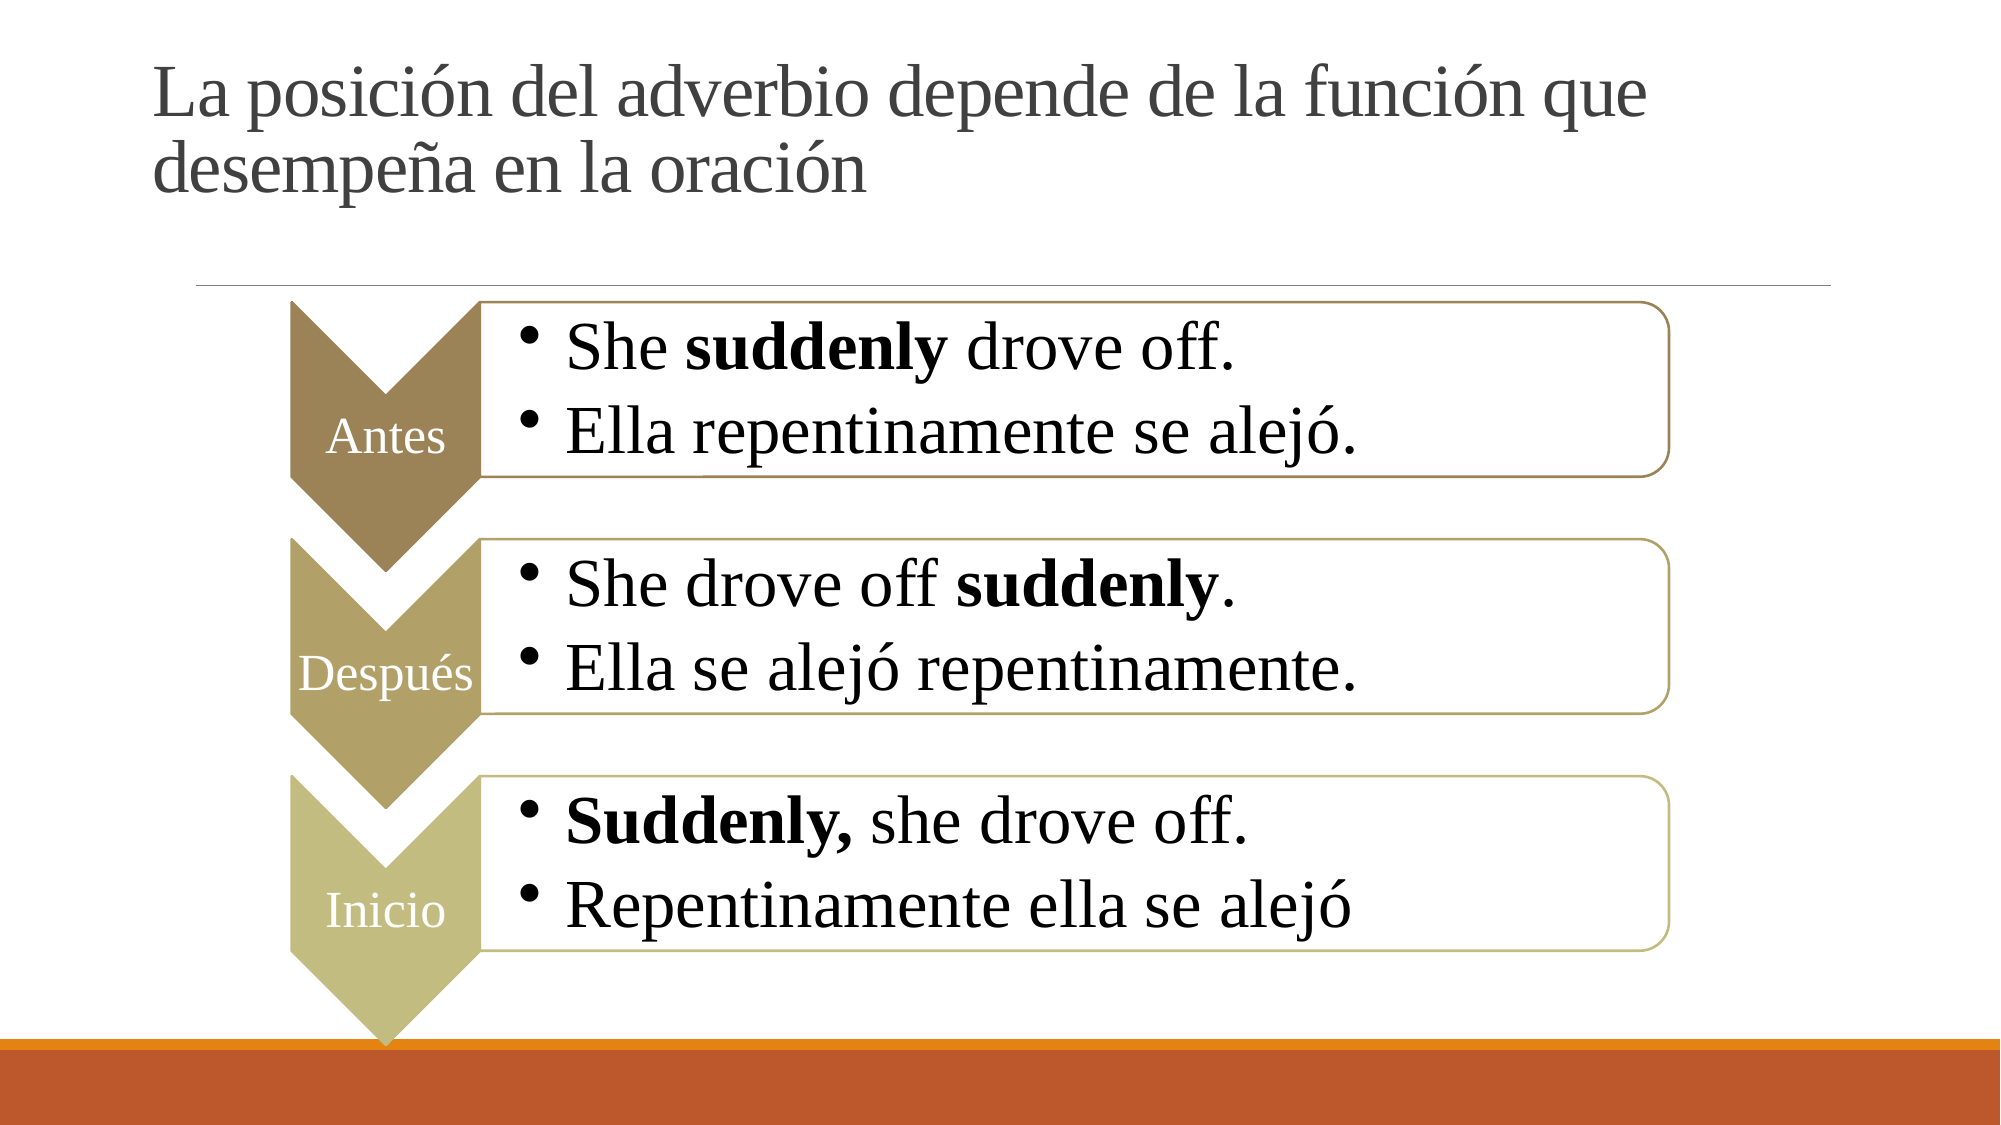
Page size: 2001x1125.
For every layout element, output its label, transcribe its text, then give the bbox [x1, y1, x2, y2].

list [291, 301, 1670, 1046]
title La posición del adverbio depende de la función que desempeña en la oración [137, 59, 1863, 216]
